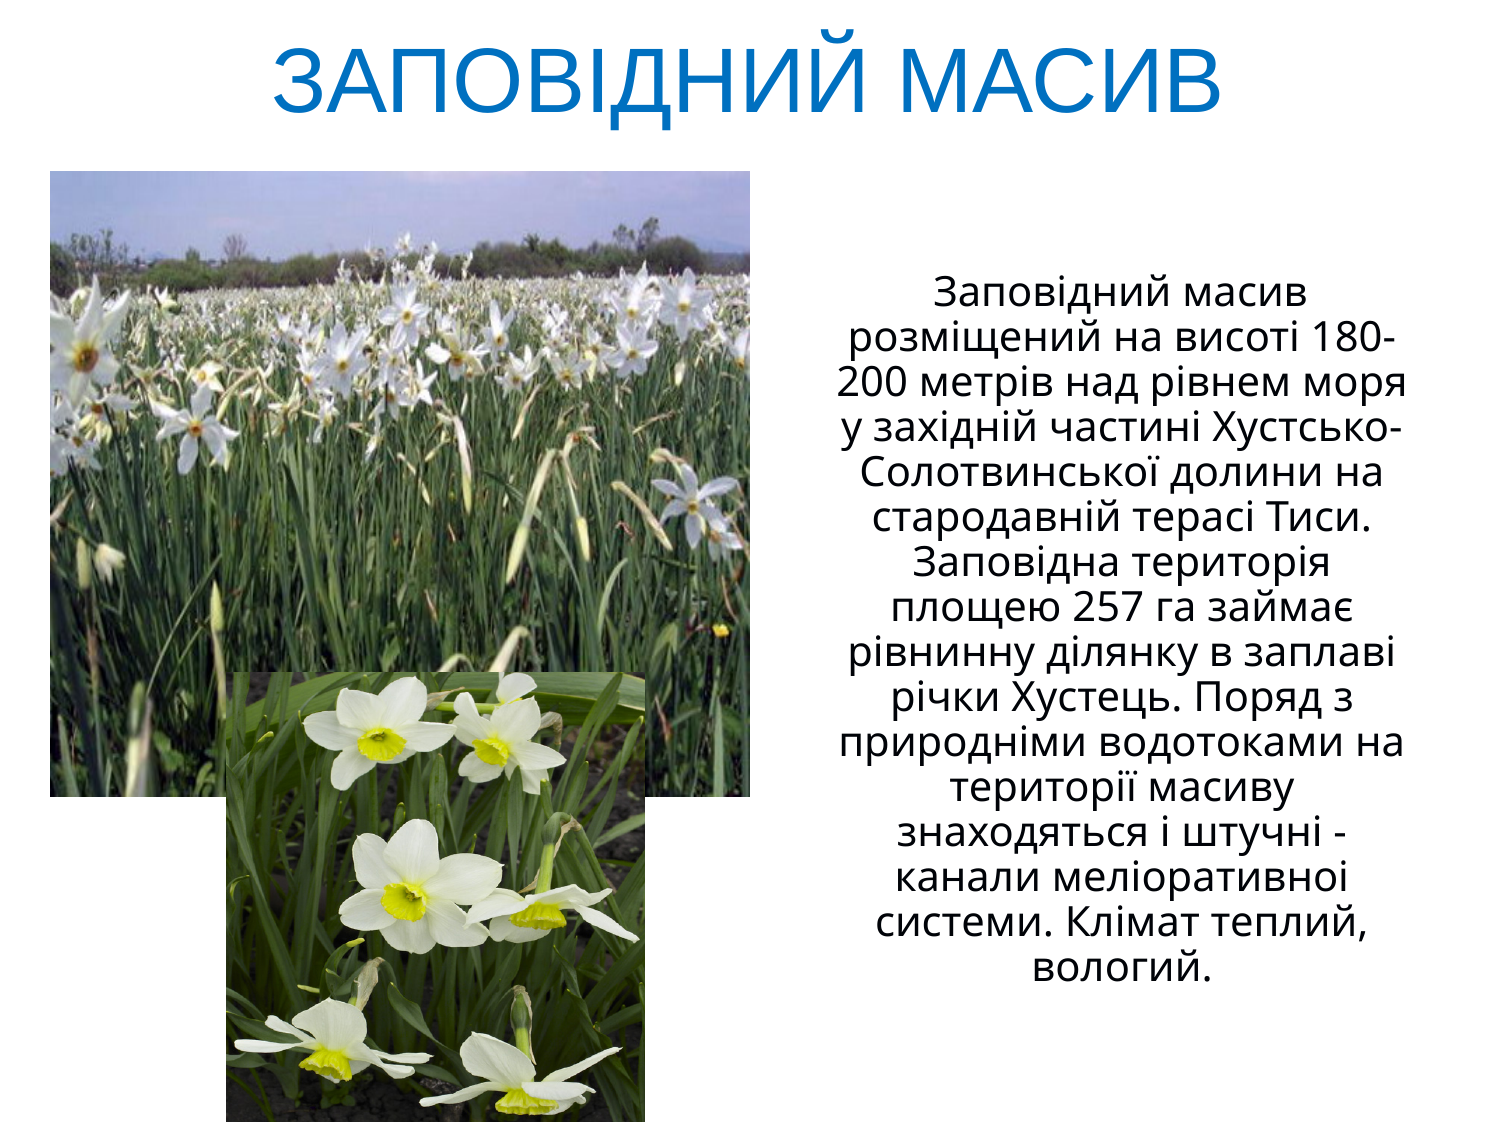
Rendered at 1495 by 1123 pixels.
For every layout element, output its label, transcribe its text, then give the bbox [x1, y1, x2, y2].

picture [226, 671, 645, 1123]
list Заповідний масив розміщений на висотi 180-200 метрів над рівнем моря у захiднiй частині Хустсько-Солотвинської долини на стародавнiй терасi Тиси. Заповiдна територiя площею 257 га займає рiвнинну дiлянку в заплавi рiчки Хустець. Поряд з природнiми водотоками на територiї масиву знаходяться i штучнi - канали мелiоративноi системи. Клiмат теплий, вологий. [762, 262, 1426, 1123]
title ЗАПОВІДНИЙ МАСИВ [73, 3, 1424, 148]
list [49, 171, 751, 797]
